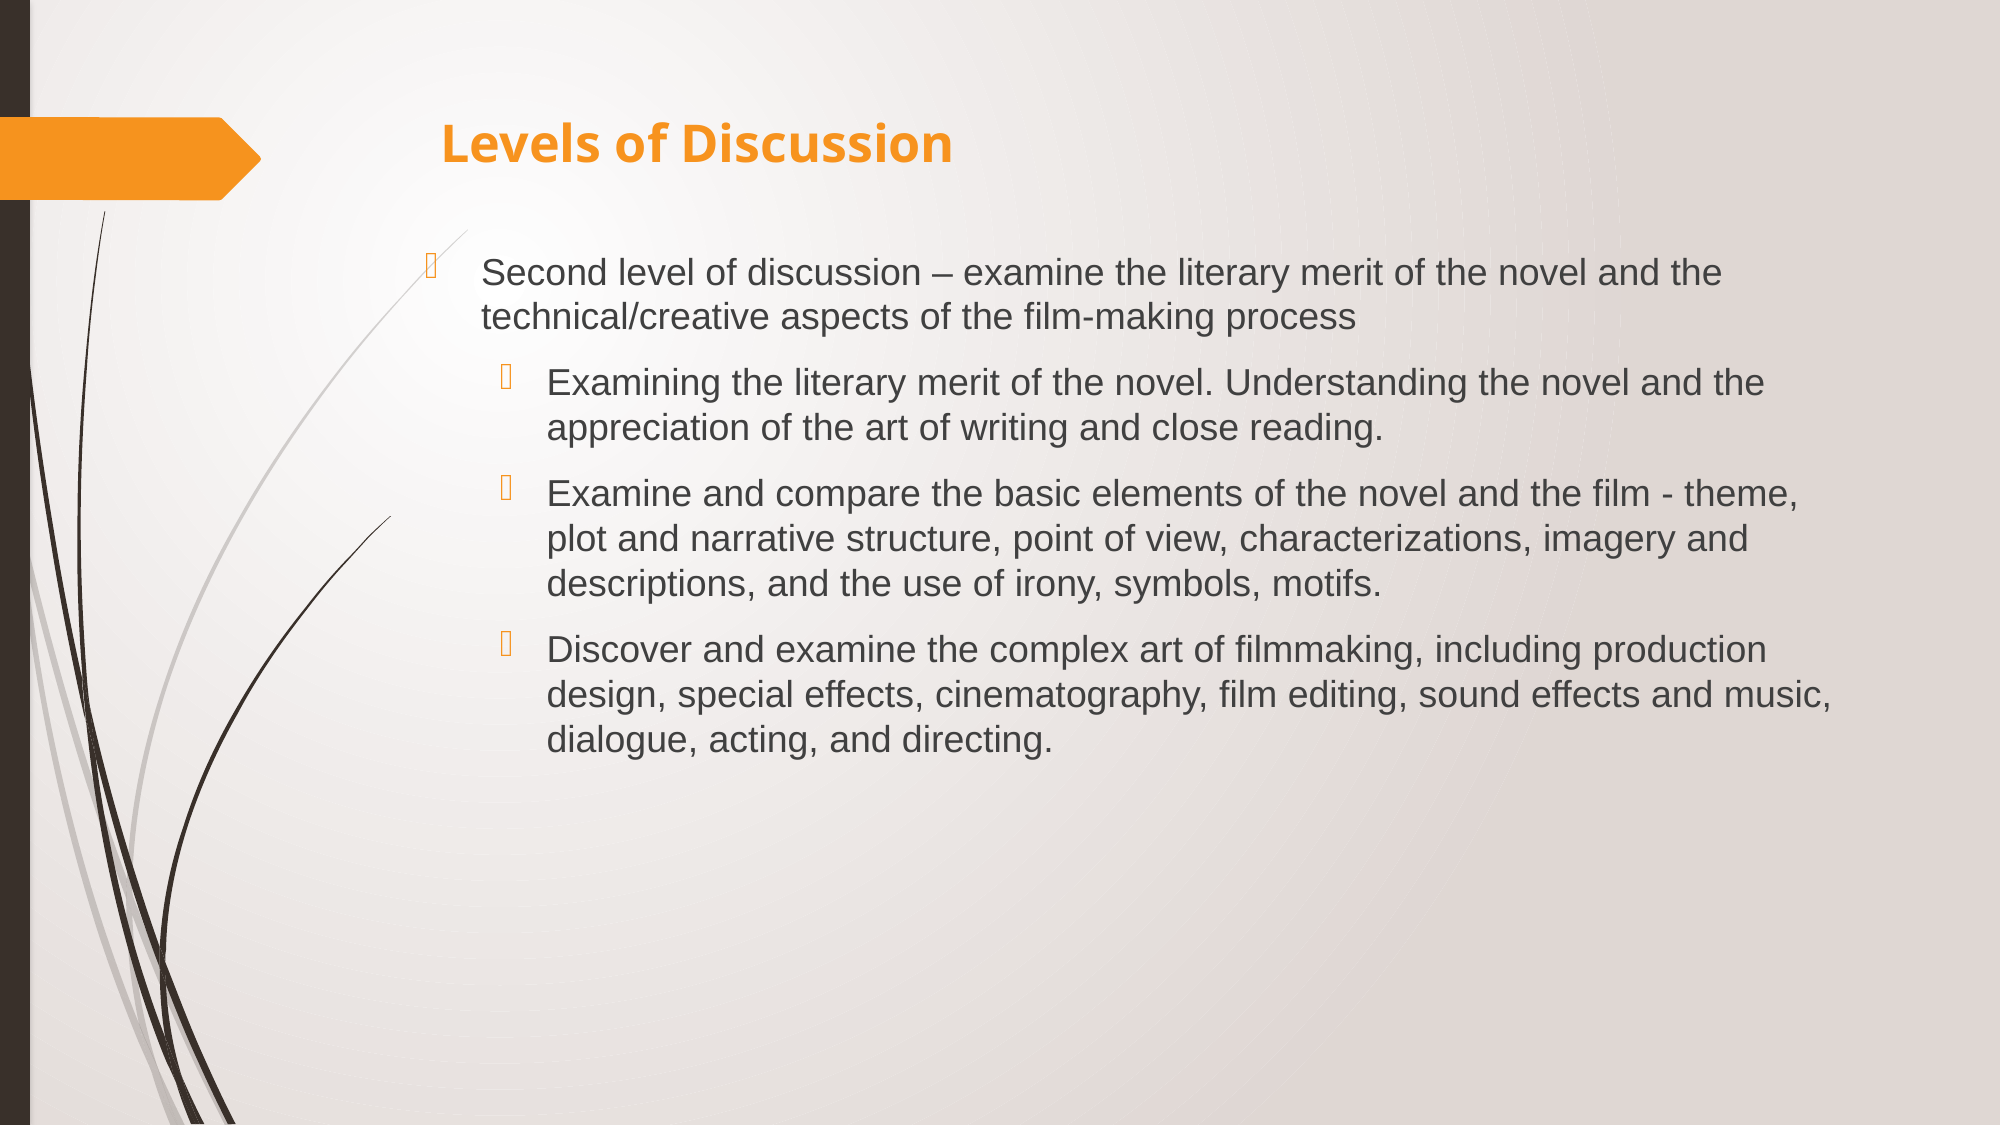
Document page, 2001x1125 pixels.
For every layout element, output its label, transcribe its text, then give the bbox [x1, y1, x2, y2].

title Levels of Discussion [425, 102, 1888, 240]
list Second level of discussion – examine the literary merit of the novel and the technical/creative aspects of the film-making process Examining the literary merit of the novel. Understanding the novel and the appreciation of the art of writing and close reading. Examine and compare the basic elements of the novel and the film - theme, plot and narrative structure, point of view, characterizations, imagery and descriptions, and the use of irony, symbols, motifs. Discover and examine the complex art of filmmaking, including production design, special effects, cinematography, film editing, sound effects and music, dialogue, acting, and directing. [409, 239, 1873, 917]
